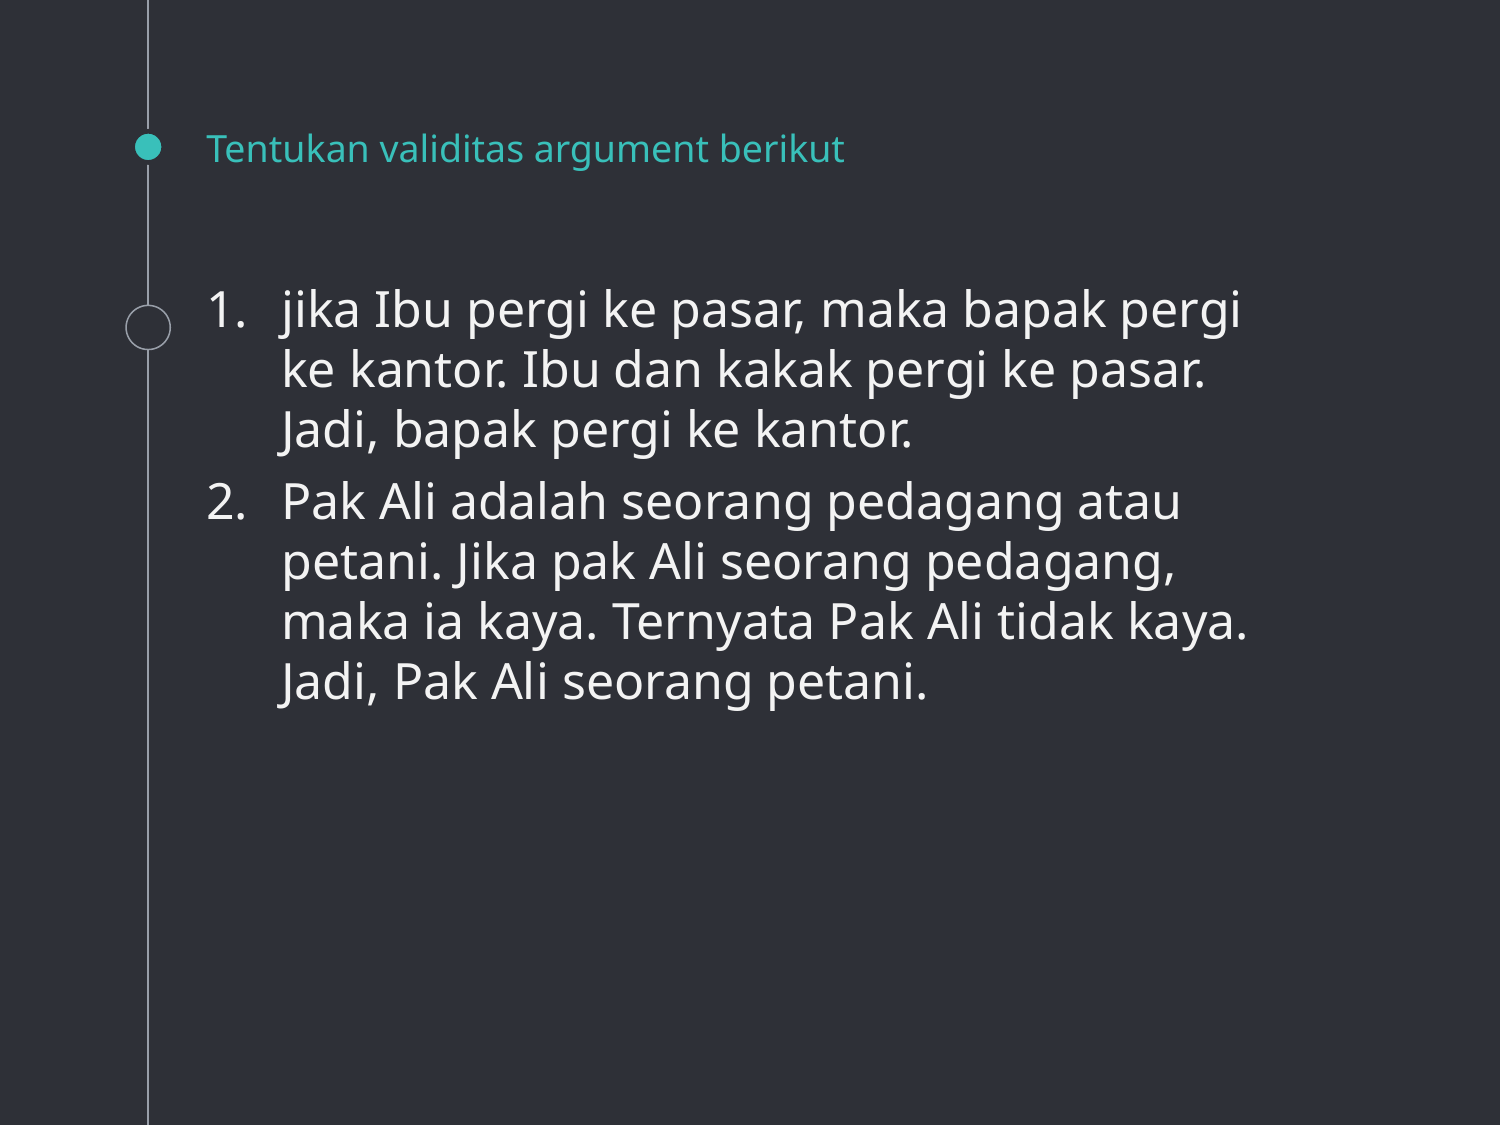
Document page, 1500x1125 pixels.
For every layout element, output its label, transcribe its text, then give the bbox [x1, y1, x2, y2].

title Tentukan validitas argument berikut [191, 109, 1317, 185]
list jika Ibu pergi ke pasar, maka bapak pergi ke kantor. Ibu dan kakak pergi ke pasar. Jadi, bapak pergi ke kantor. Pak Ali adalah seorang pedagang atau petani. Jika pak Ali seorang pedagang, maka ia kaya. Ternyata Pak Ali tidak kaya. Jadi, Pak Ali seorang petani. [191, 262, 1317, 1078]
